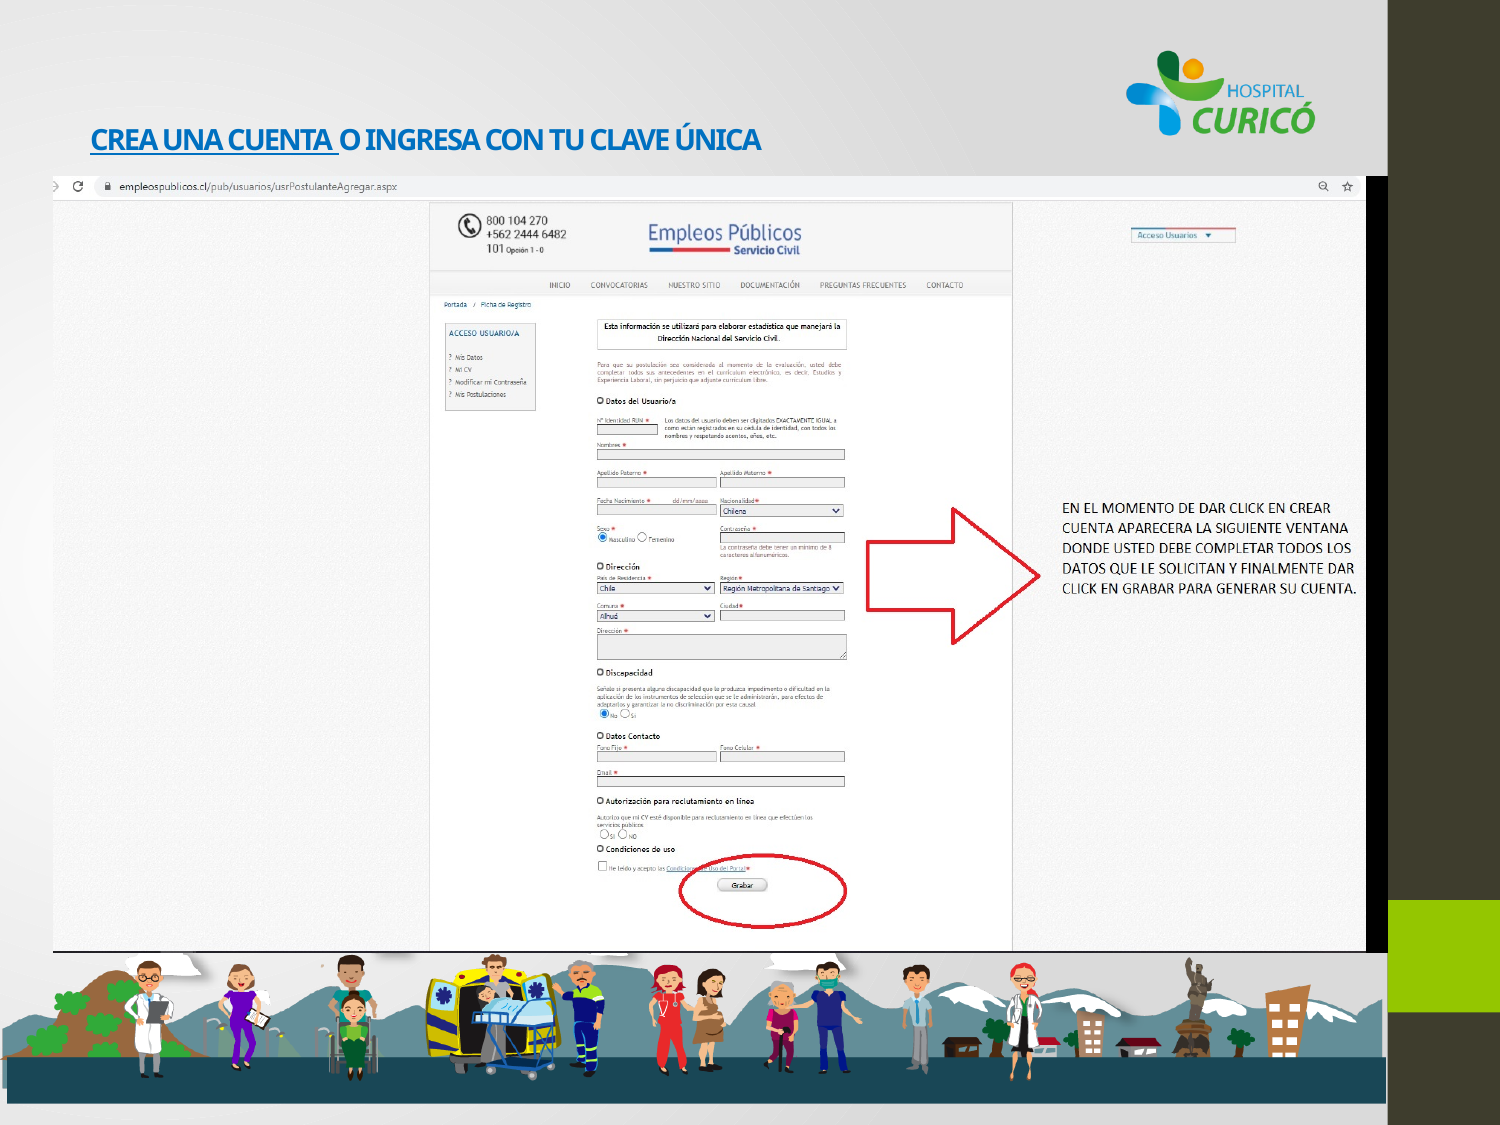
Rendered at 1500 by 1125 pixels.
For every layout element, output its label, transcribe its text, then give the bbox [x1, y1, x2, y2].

title CREA UNA CUENTA O INGRESA CON TU CLAVE ÚNICA [75, 45, 1115, 169]
picture [1115, 30, 1330, 164]
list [0, 928, 1389, 1125]
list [52, 176, 1389, 953]
